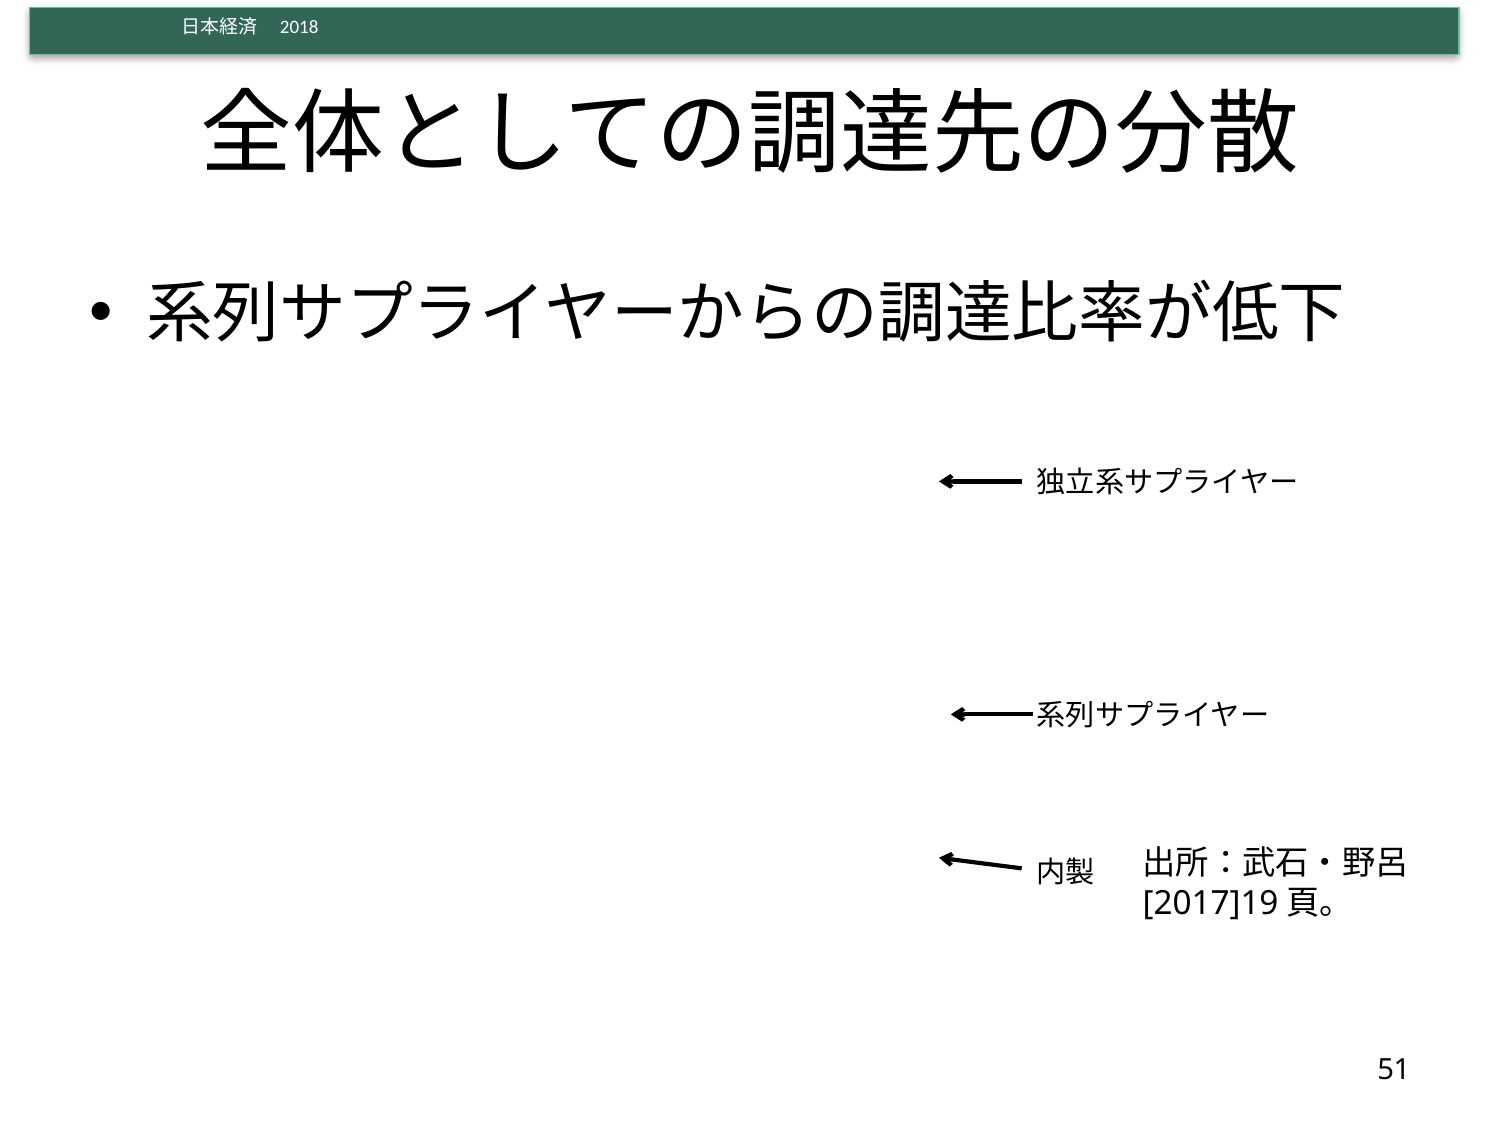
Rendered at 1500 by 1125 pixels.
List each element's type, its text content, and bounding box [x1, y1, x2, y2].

list 系列サプライヤーからの調達比率が低下 [75, 262, 1425, 1005]
slide_number 51 [1299, 1042, 1425, 1103]
title 全体としての調達先の分散 [75, 66, 1425, 256]
text_box 系列サプライヤー [1021, 689, 1329, 739]
text_box 出所：武石・野呂[2017]19頁。 [1128, 834, 1471, 929]
text_box 内製 [1021, 845, 1128, 896]
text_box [938, 857, 1022, 869]
text_box 独立系サプライヤー [1021, 456, 1329, 506]
